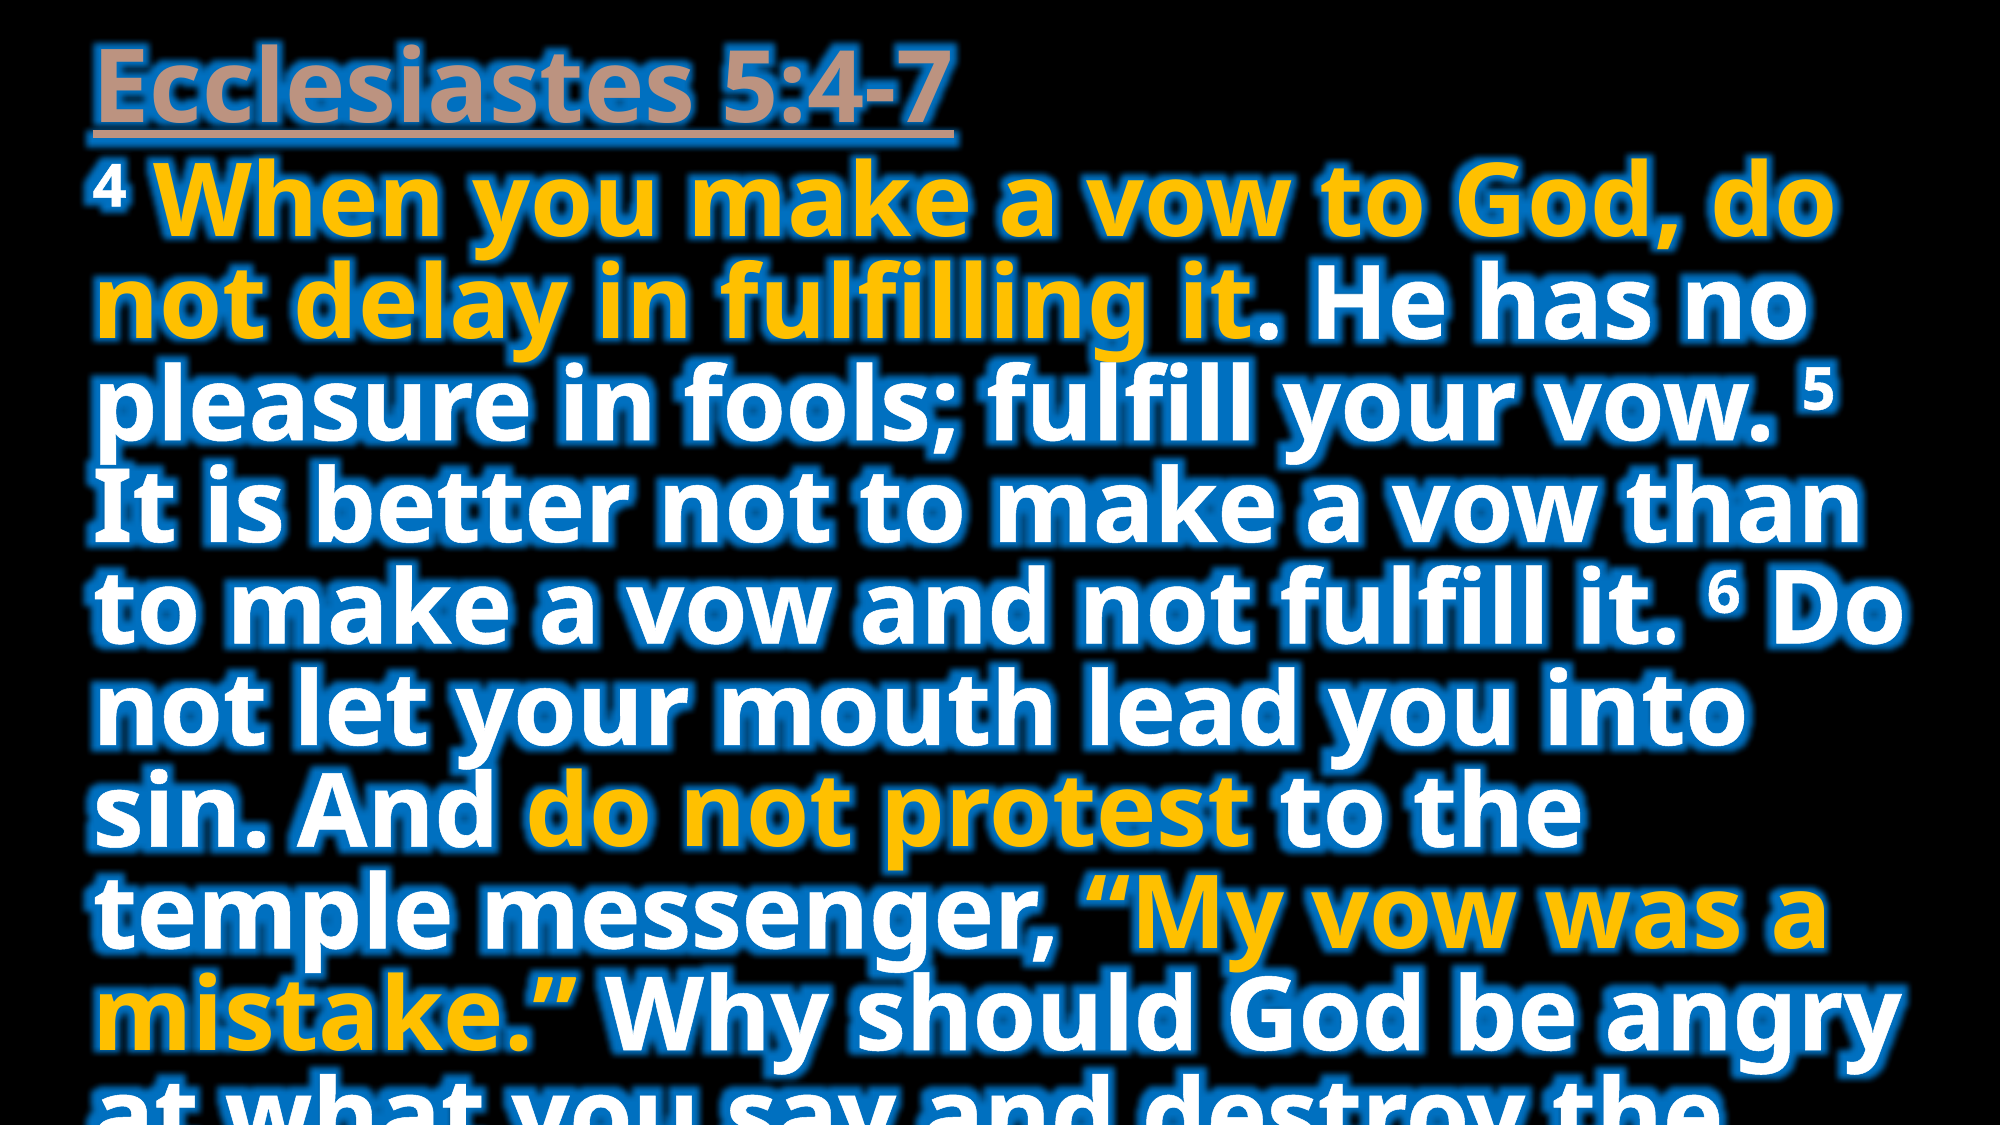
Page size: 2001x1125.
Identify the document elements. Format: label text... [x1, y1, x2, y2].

text_box Ecclesiastes 5:4-7 4 When you make a vow to God, do not delay in fulfilling it. He has no pleasure in fools; fulfill your vow. 5 It is better not to make a vow than to make a vow and not fulfill it. 6 Do not let your mouth lead you into sin. And do not protest to the temple messenger, “My vow was a mistake.” Why should God be angry at what you say and destroy the work of your hands? 7 Much dreaming and many words are meaningless. Therefore, stand in awe of God. [75, 32, 1957, 858]
